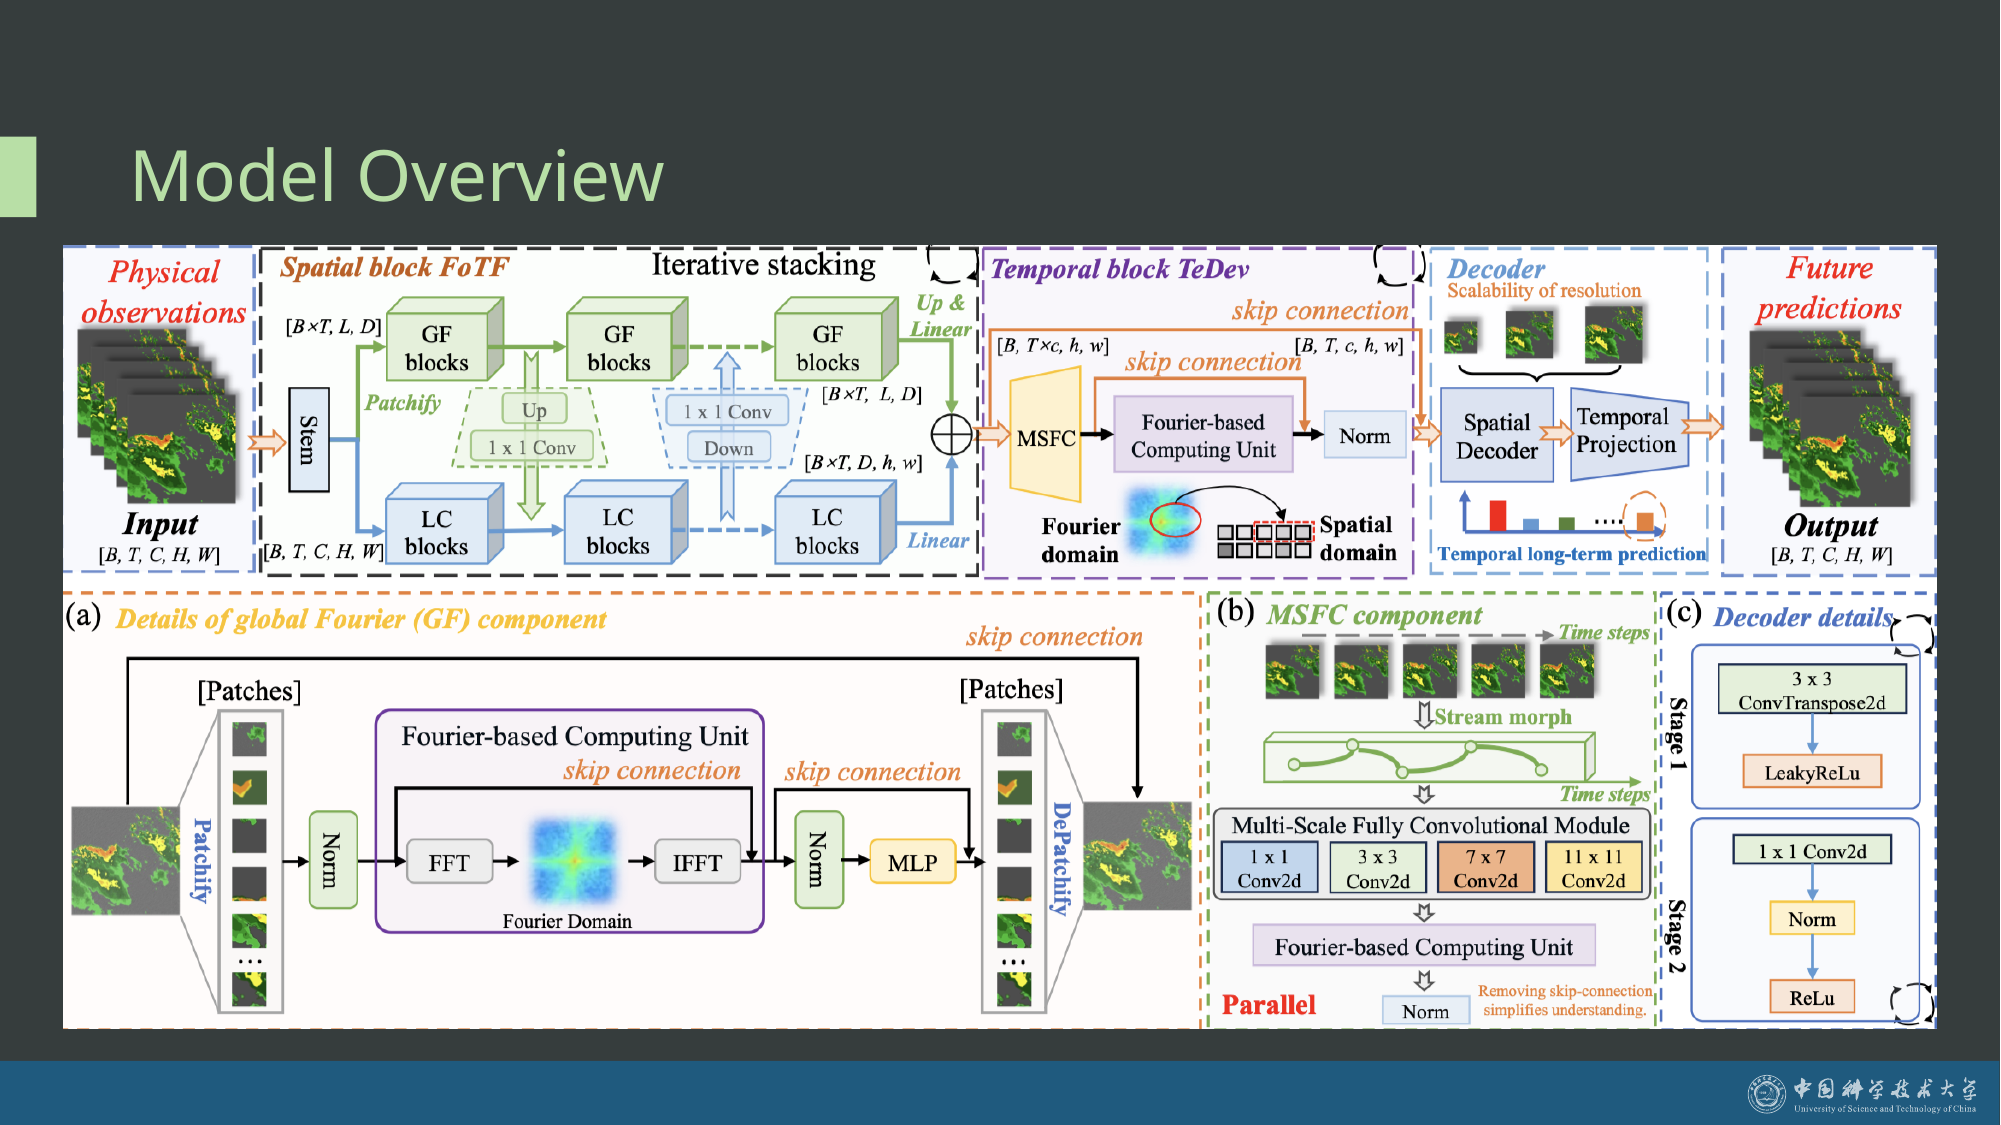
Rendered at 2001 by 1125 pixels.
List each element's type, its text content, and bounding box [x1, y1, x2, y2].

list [63, 245, 1937, 1029]
title Model Overview [114, 76, 1886, 224]
